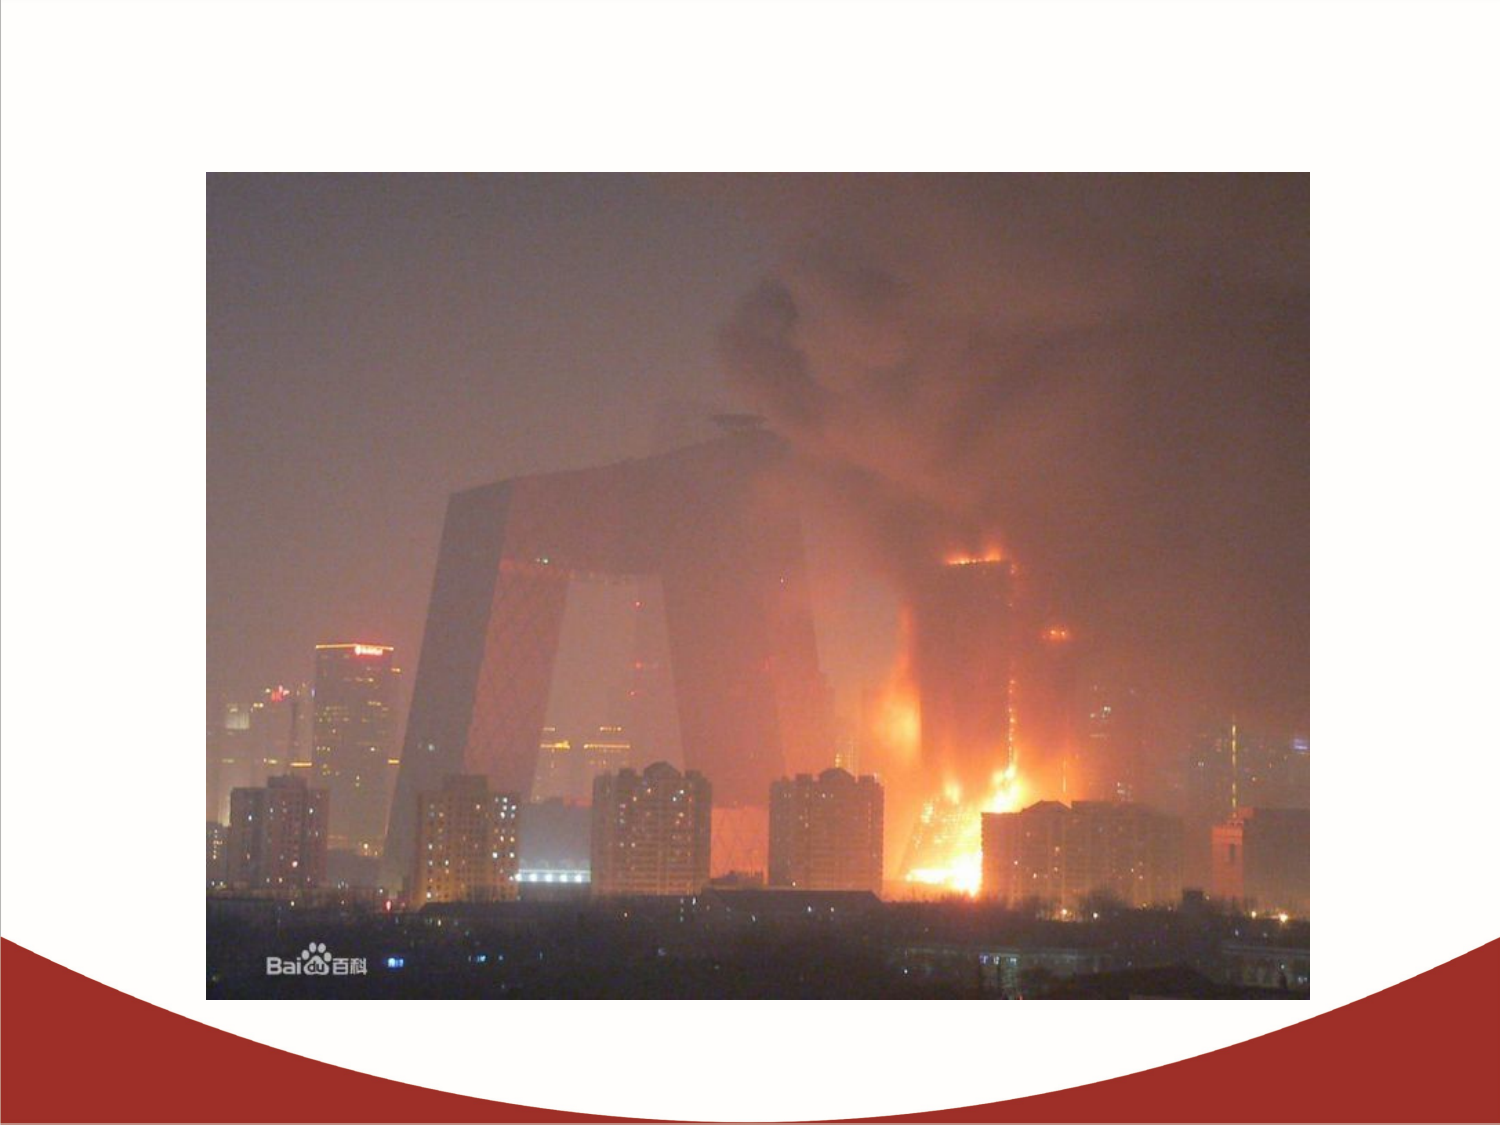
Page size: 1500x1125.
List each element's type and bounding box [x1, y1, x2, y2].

list [206, 172, 1310, 1000]
picture [0, 0, 1500, 1125]
